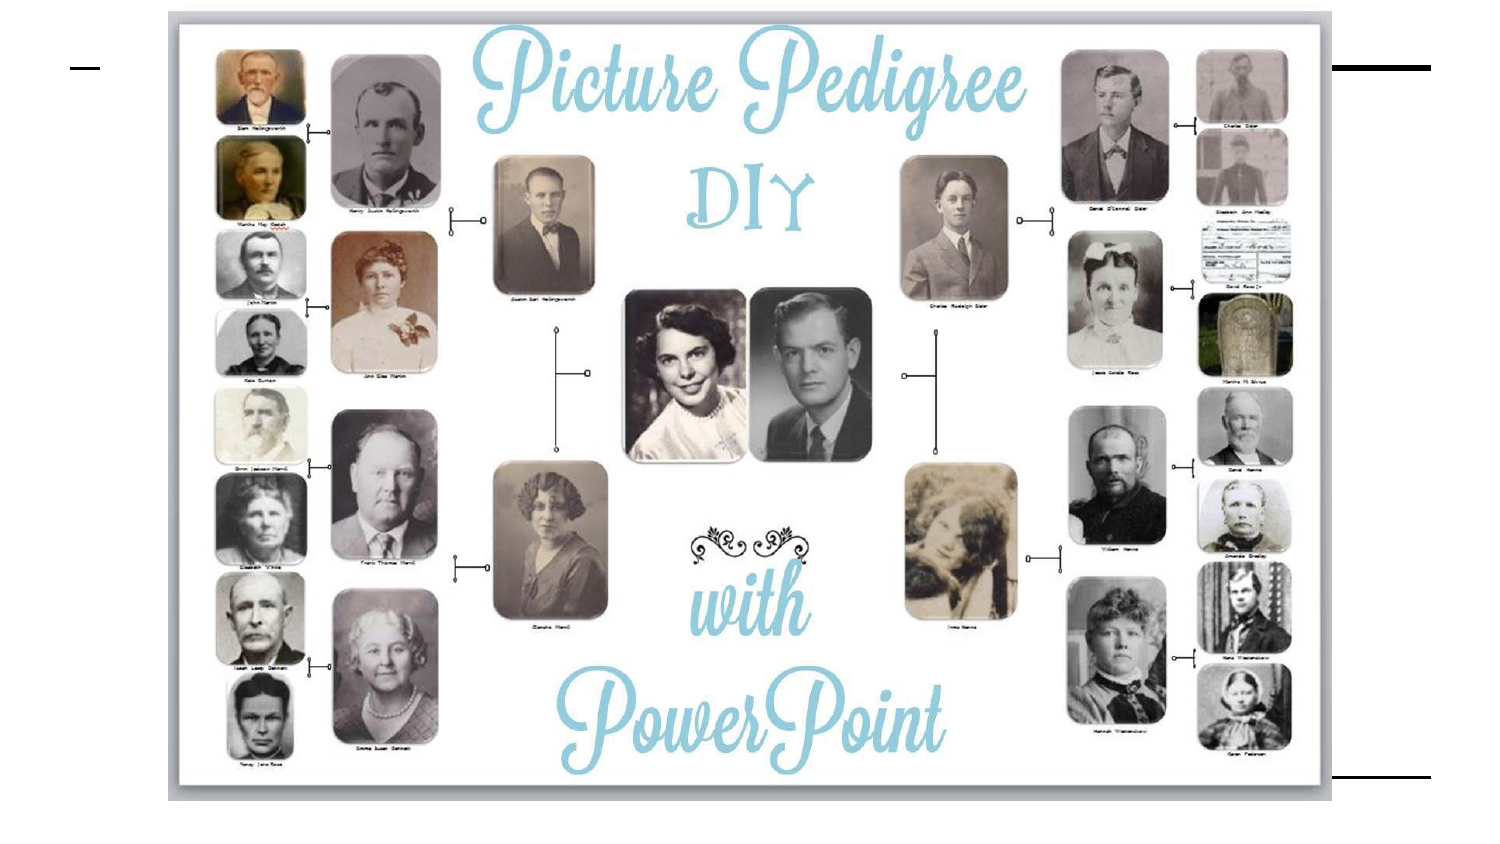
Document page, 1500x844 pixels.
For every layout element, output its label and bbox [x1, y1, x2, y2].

picture [168, 0, 1332, 844]
